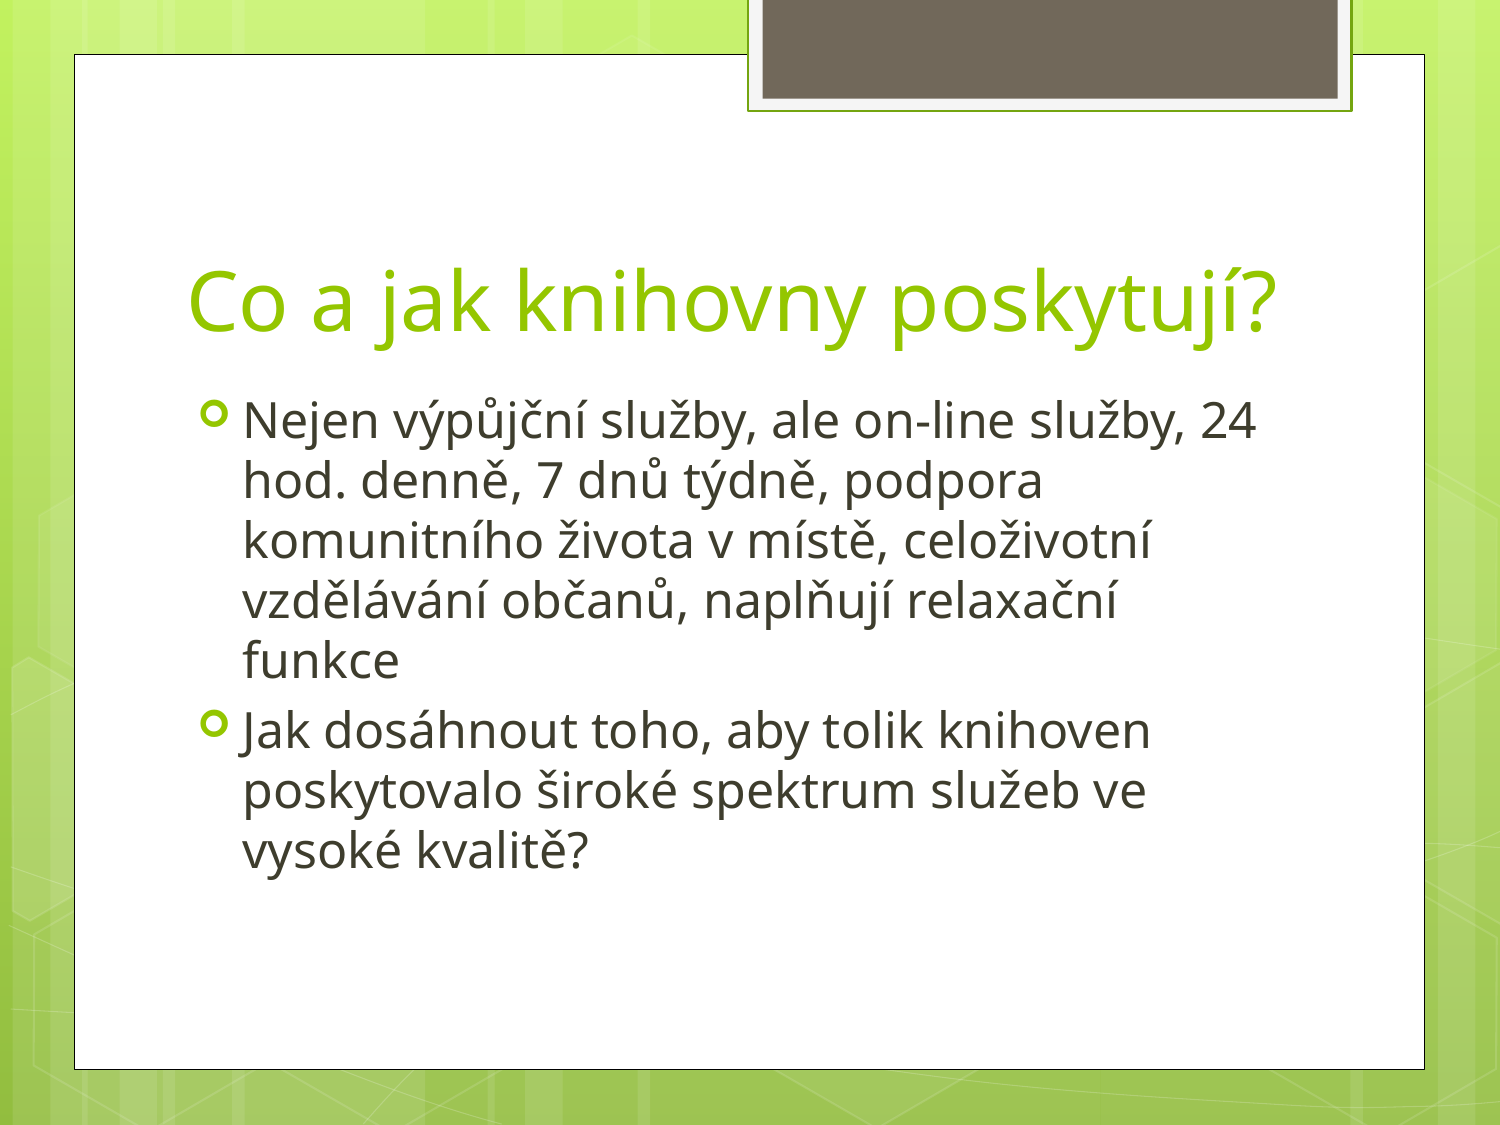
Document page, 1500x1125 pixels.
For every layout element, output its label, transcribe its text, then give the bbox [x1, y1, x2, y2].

title Co a jak knihovny poskytují? [171, 168, 1324, 357]
list Nejen výpůjční služby, ale on-line služby, 24 hod. denně, 7 dnů týdně, podpora komunitního života v místě, celoživotní vzdělávání občanů, naplňují relaxační funkce Jak dosáhnout toho, aby tolik knihoven poskytovalo široké spektrum služeb ve vysoké kvalitě? [171, 381, 1283, 957]
